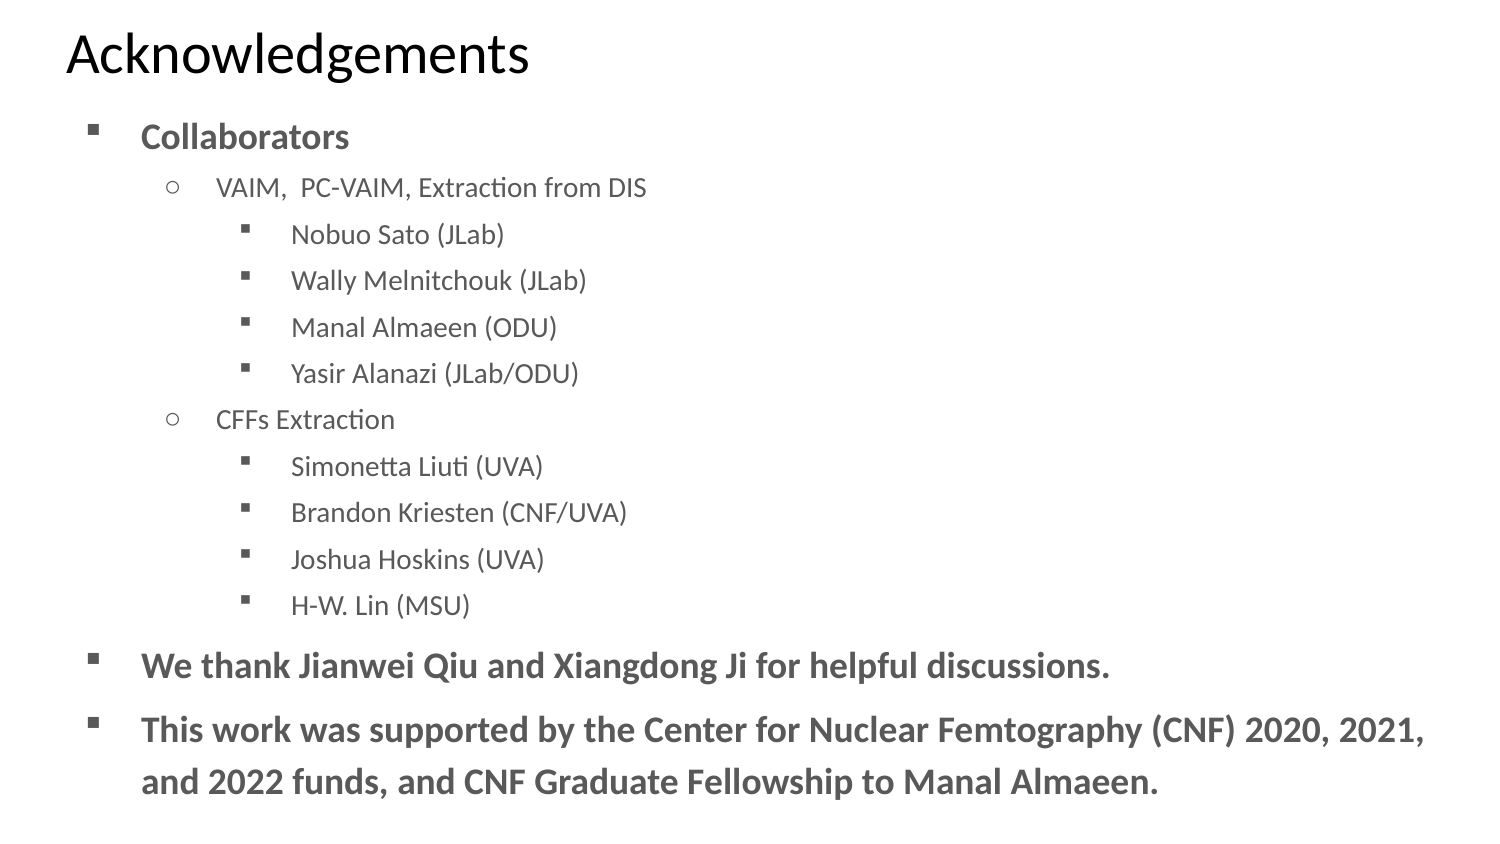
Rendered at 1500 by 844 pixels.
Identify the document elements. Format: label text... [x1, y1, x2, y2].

title Acknowledgements [51, 0, 1449, 71]
list Collaborators VAIM, PC-VAIM, Extraction from DIS Nobuo Sato (JLab) Wally Melnitchouk (JLab) Manal Almaeen (ODU) Yasir Alanazi (JLab/ODU) CFFs Extraction Simonetta Liuti (UVA) Brandon Kriesten (CNF/UVA) Joshua Hoskins (UVA) H-W. Lin (MSU) We thank Jianwei Qiu and Xiangdong Ji for helpful discussions. This work was supported by the Center for Nuclear Femtography (CNF) 2020, 2021, and 2022 funds, and CNF Graduate Fellowship to Manal Almaeen. [51, 90, 1449, 651]
